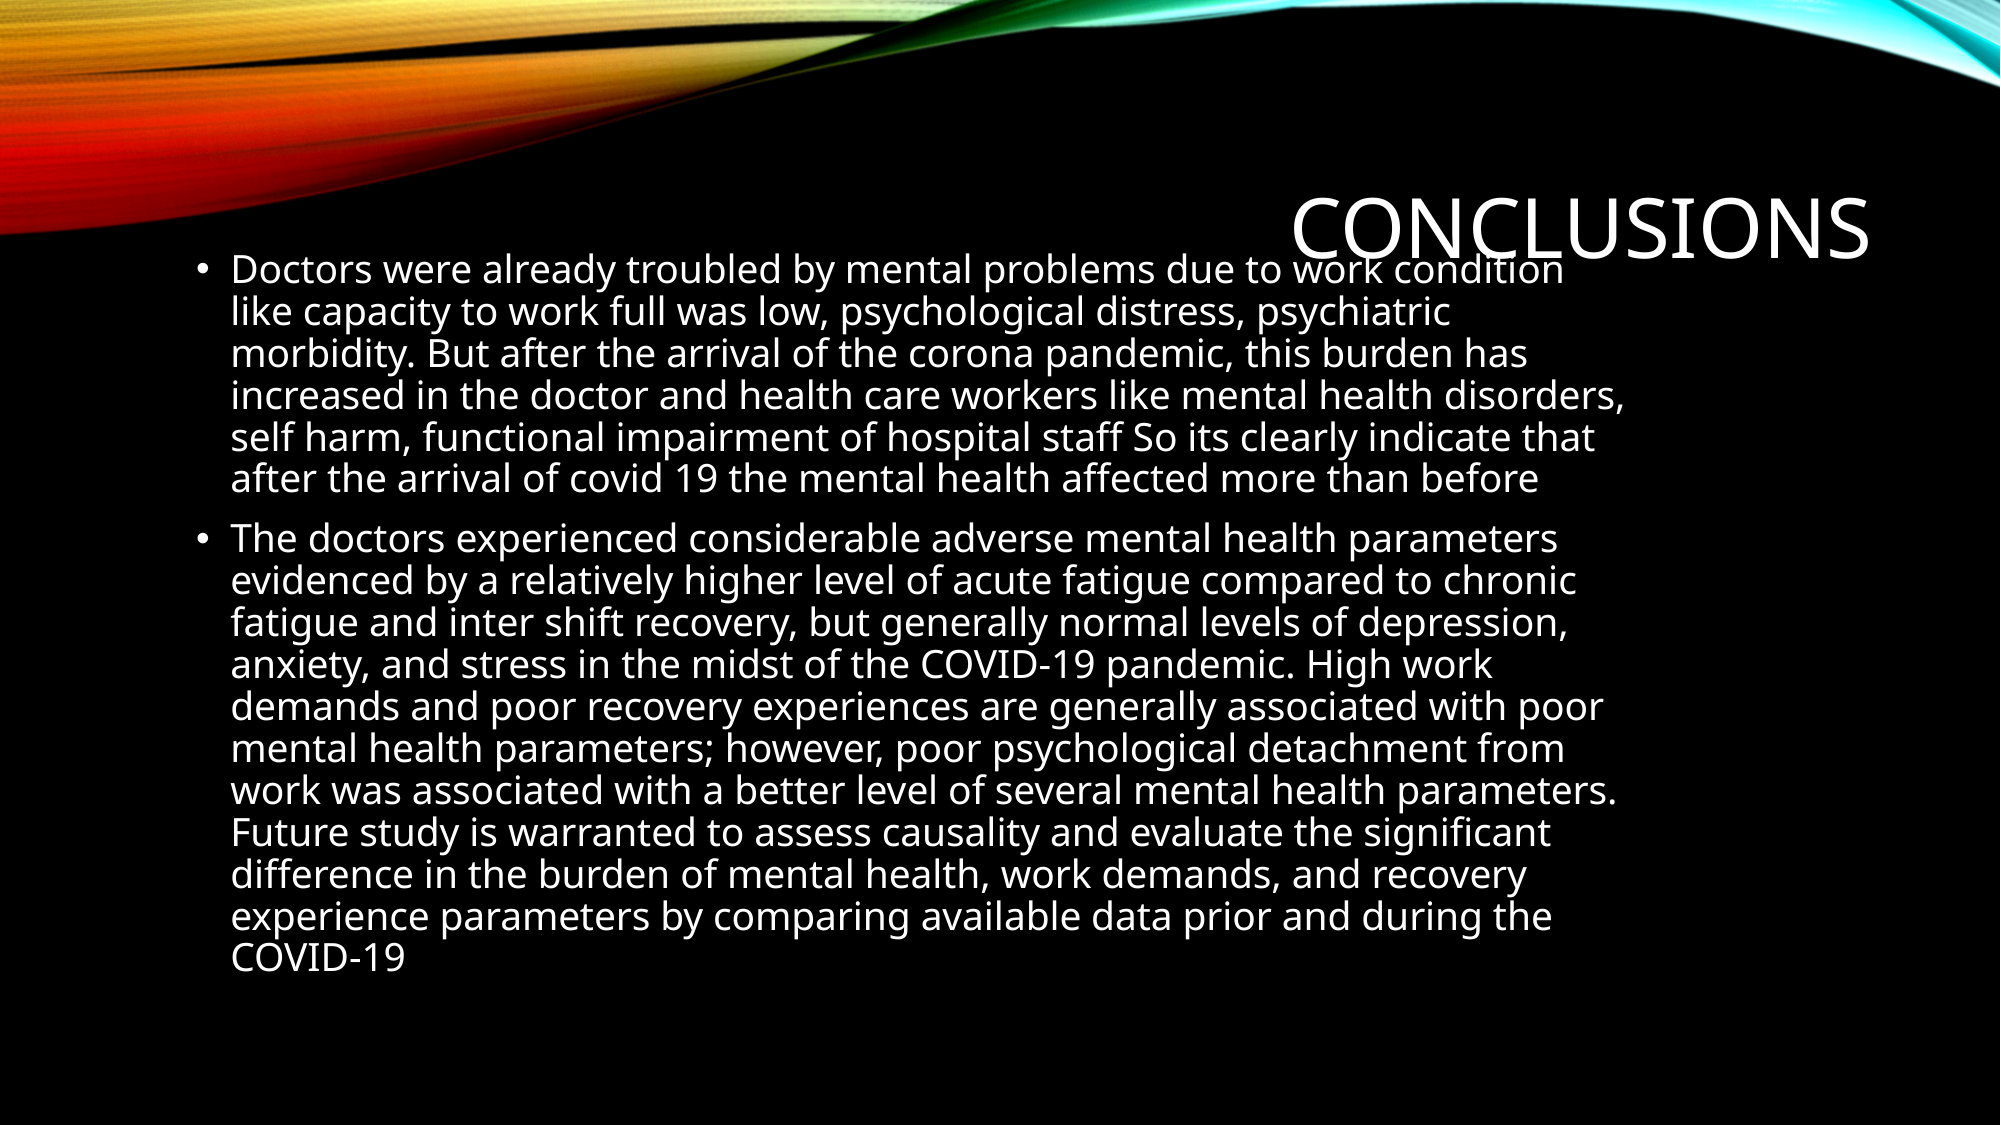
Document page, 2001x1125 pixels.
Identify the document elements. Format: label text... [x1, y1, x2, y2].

title Conclusions [474, 125, 1888, 338]
picture [0, 0, 2000, 237]
list Doctors were already troubled by mental problems due to work condition like capacity to work full was low, psychological distress, psychiatric morbidity. But after the arrival of the corona pandemic, this burden has increased in the doctor and health care workers like mental health disorders, self harm, functional impairment of hospital staff So its clearly indicate that after the arrival of covid 19 the mental health affected more than before The doctors experienced considerable adverse mental health parameters evidenced by a relatively higher level of acute fatigue compared to chronic fatigue and inter shift recovery, but generally normal levels of depression, anxiety, and stress in the midst of the COVID-19 pandemic. High work demands and poor recovery experiences are generally associated with poor mental health parameters; however, poor psychological detachment from work was associated with a better level of several mental health parameters. Future study is warranted to assess causality and evaluate the significant difference in the burden of mental health, work demands, and recovery experience parameters by comparing available data prior and during the COVID-19 [181, 242, 1649, 1025]
